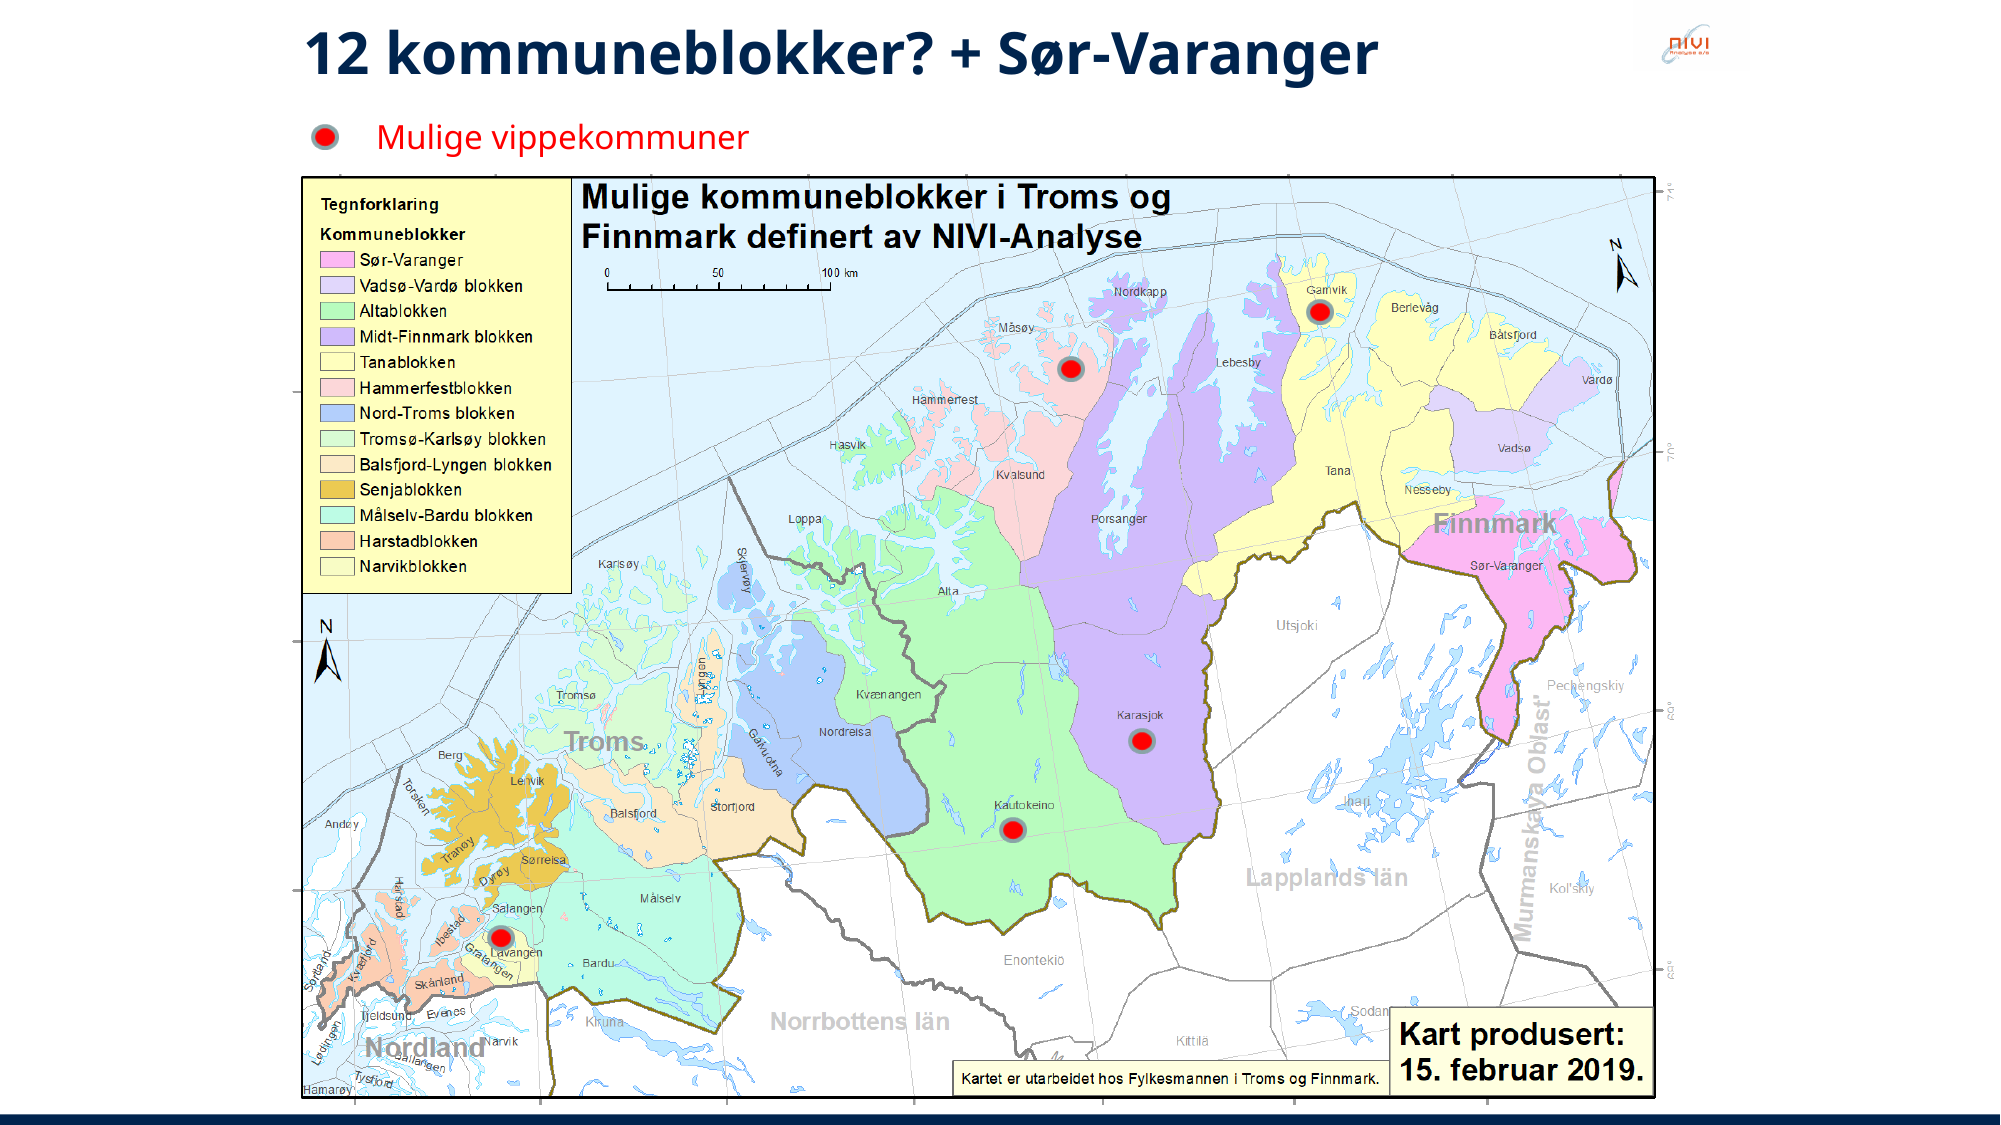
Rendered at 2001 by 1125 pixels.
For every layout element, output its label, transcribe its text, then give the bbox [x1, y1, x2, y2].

text_box Mulige vippekommuner [361, 109, 814, 164]
picture [288, 174, 1675, 1105]
picture [311, 124, 339, 150]
picture [1632, 0, 1751, 71]
title 12 kommuneblokker? + Sør-Varanger [288, 17, 1639, 121]
